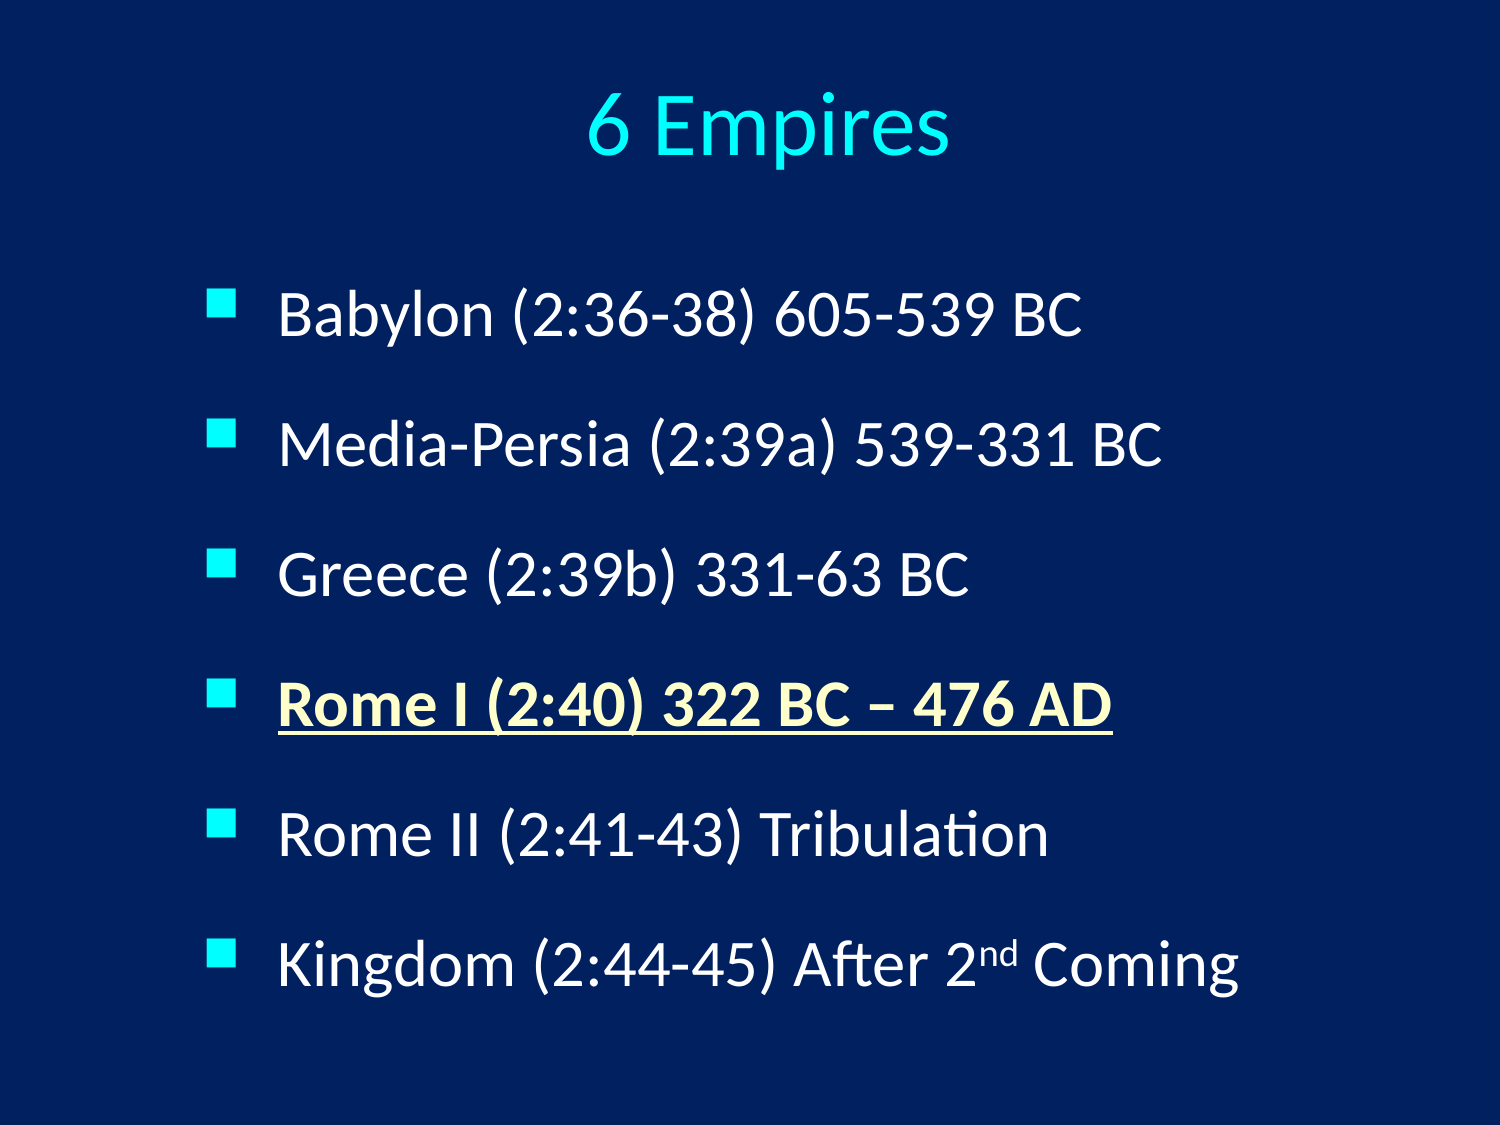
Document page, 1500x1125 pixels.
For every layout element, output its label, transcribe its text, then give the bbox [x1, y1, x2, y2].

title 6 Empires [131, 50, 1407, 188]
list Babylon (2:36-38) 605-539 BC Media-Persia (2:39a) 539-331 BC Greece (2:39b) 331-63 BC Rome I (2:40) 322 BC – 476 AD Rome II (2:41-43) Tribulation Kingdom (2:44-45) After 2nd Coming [187, 262, 1313, 1038]
